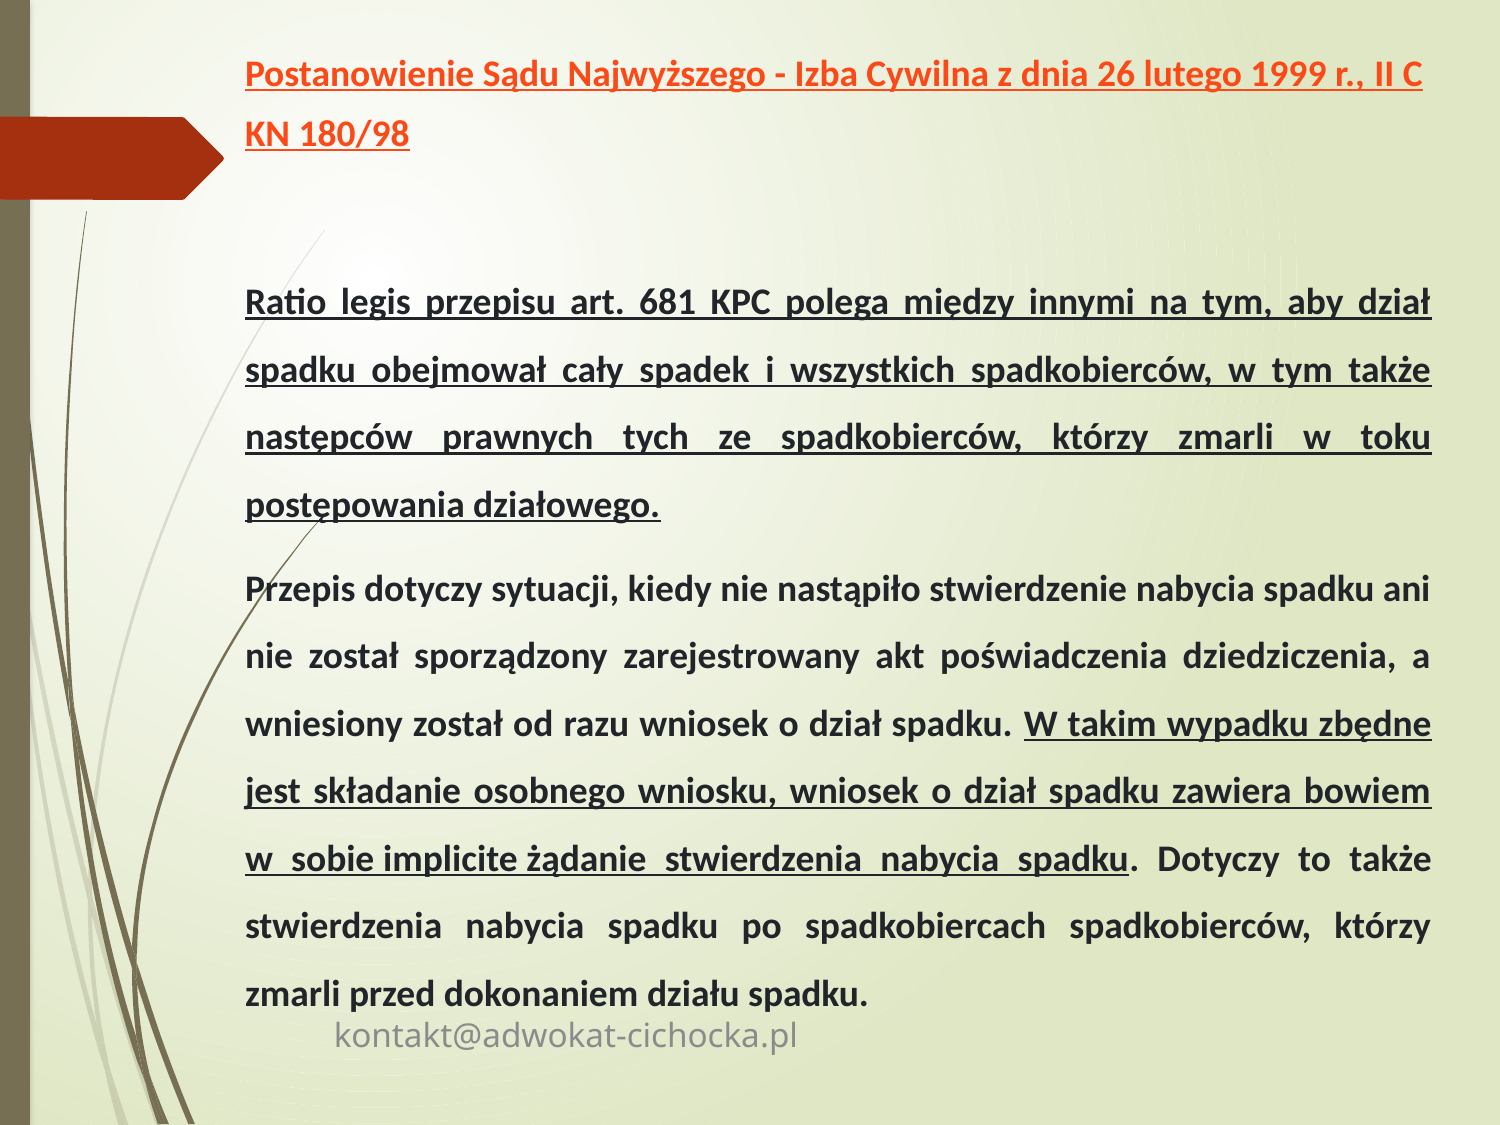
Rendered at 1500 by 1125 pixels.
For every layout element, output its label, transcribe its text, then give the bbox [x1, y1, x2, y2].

text_box Postanowienie Sądu Najwyższego - Izba Cywilna z dnia 26 lutego 1999 r., II CKN 180/98 Ratio legis przepisu art. 681 KPC polega między innymi na tym, aby dział spadku obejmował cały spadek i wszystkich spadkobierców, w tym także następców prawnych tych ze spadkobierców, którzy zmarli w toku postępowania działowego. Przepis dotyczy sytuacji, kiedy nie nastąpiło stwierdzenie nabycia spadku ani nie został sporządzony zarejestrowany akt poświadczenia dziedziczenia, a wniesiony został od razu wniosek o dział spadku. W takim wypadku zbędne jest składanie osobnego wniosku, wniosek o dział spadku zawiera bowiem w sobie implicite żądanie stwierdzenia nabycia spadku. Dotyczy to także stwierdzenia nabycia spadku po spadkobiercach spadkobierców, którzy zmarli przed dokonaniem działu spadku. [230, 19, 1447, 1023]
footer kontakt@adwokat-cichocka.pl [318, 1006, 1257, 1067]
